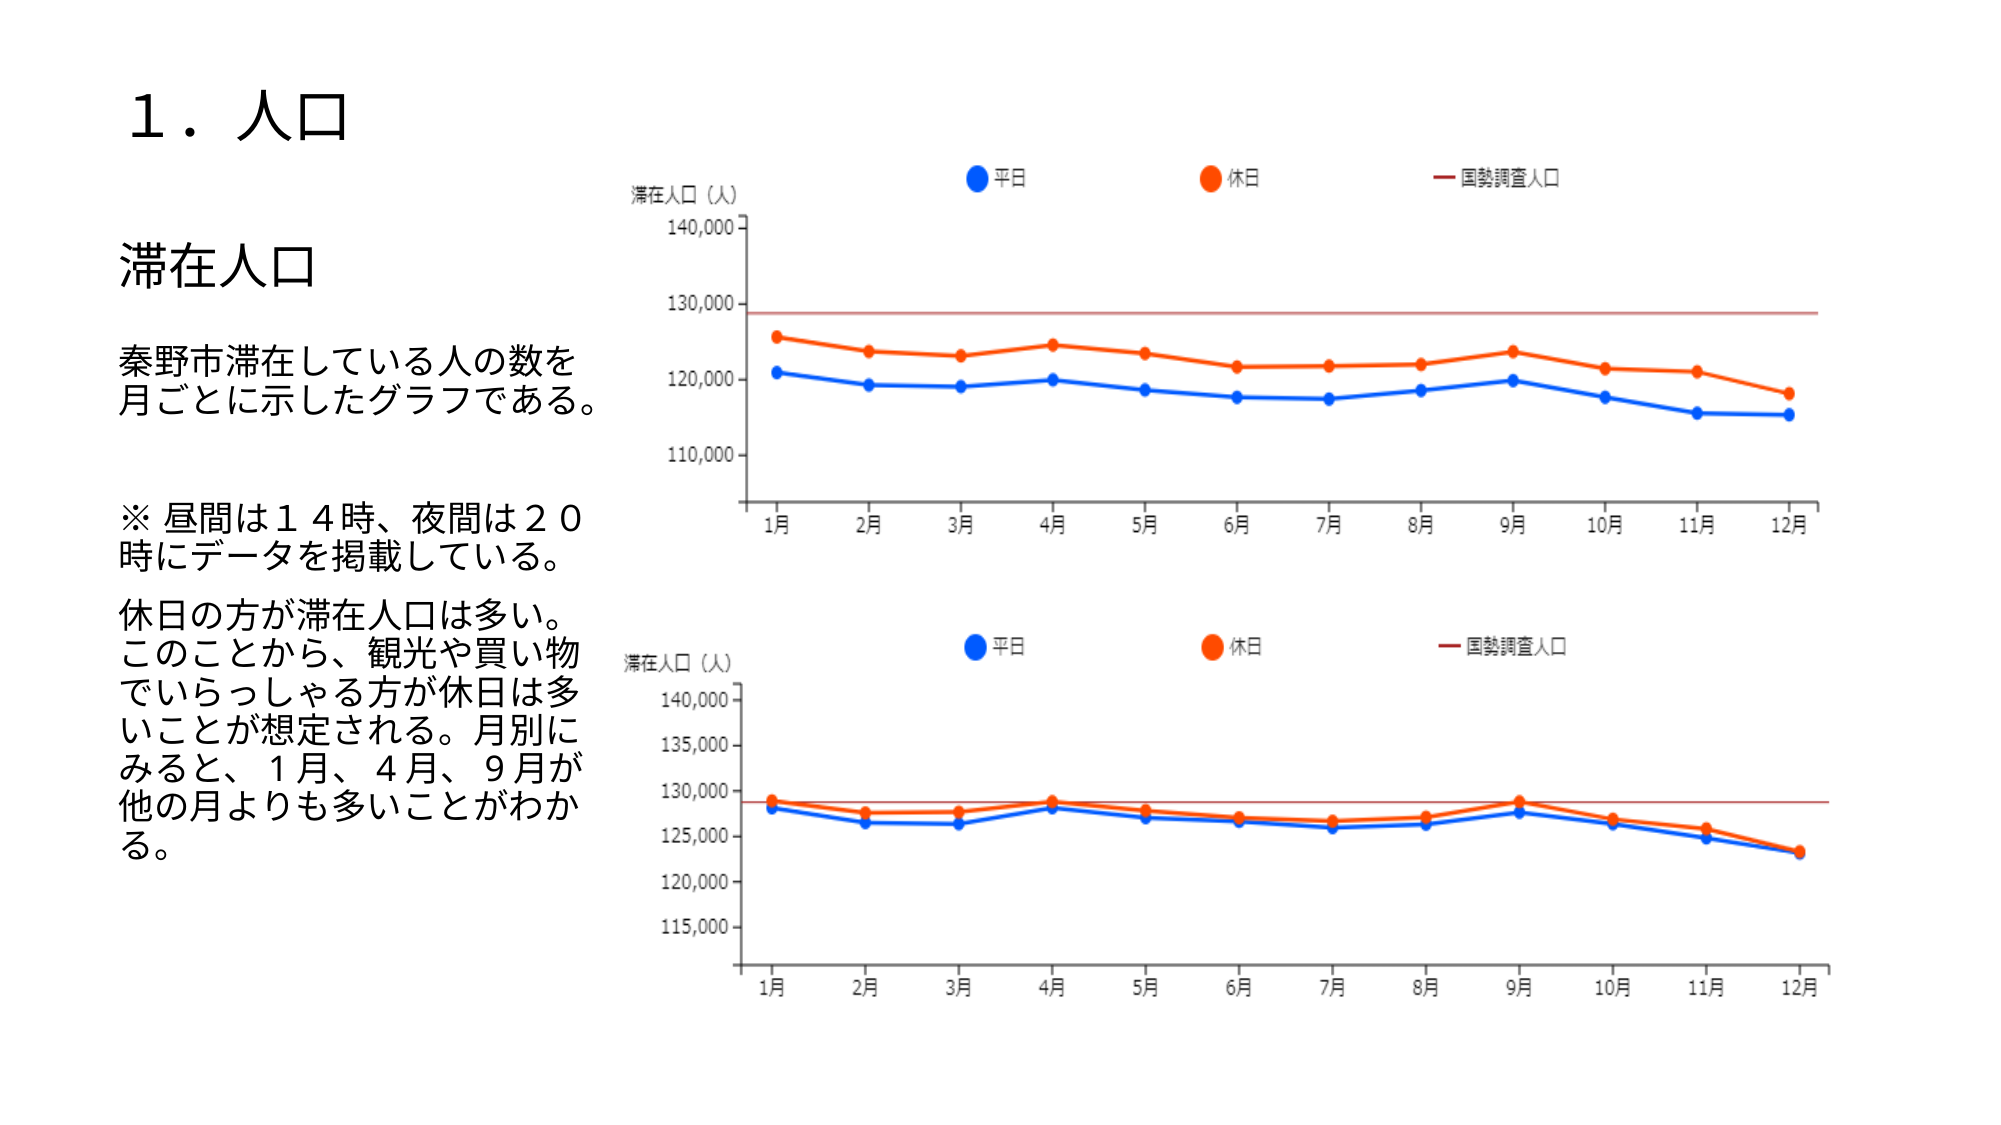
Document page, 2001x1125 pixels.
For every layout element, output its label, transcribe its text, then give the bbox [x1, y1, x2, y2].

list 秦野市滞在している人の数を月ごとに示したグラフである。 ※昼間は１４時、夜間は２０時にデータを掲載している。 休日の方が滞在人口は多い。このことから、観光や買い物でいらっしゃる方が休日は多いことが想定される。月別にみると、1月、4月、9月が他の月よりも多いことがわかる。 [104, 336, 629, 1021]
picture [602, 603, 1853, 1021]
picture [593, 127, 1843, 563]
title 滞在人口 [104, 200, 525, 336]
text_box １．人口 [104, 71, 647, 157]
